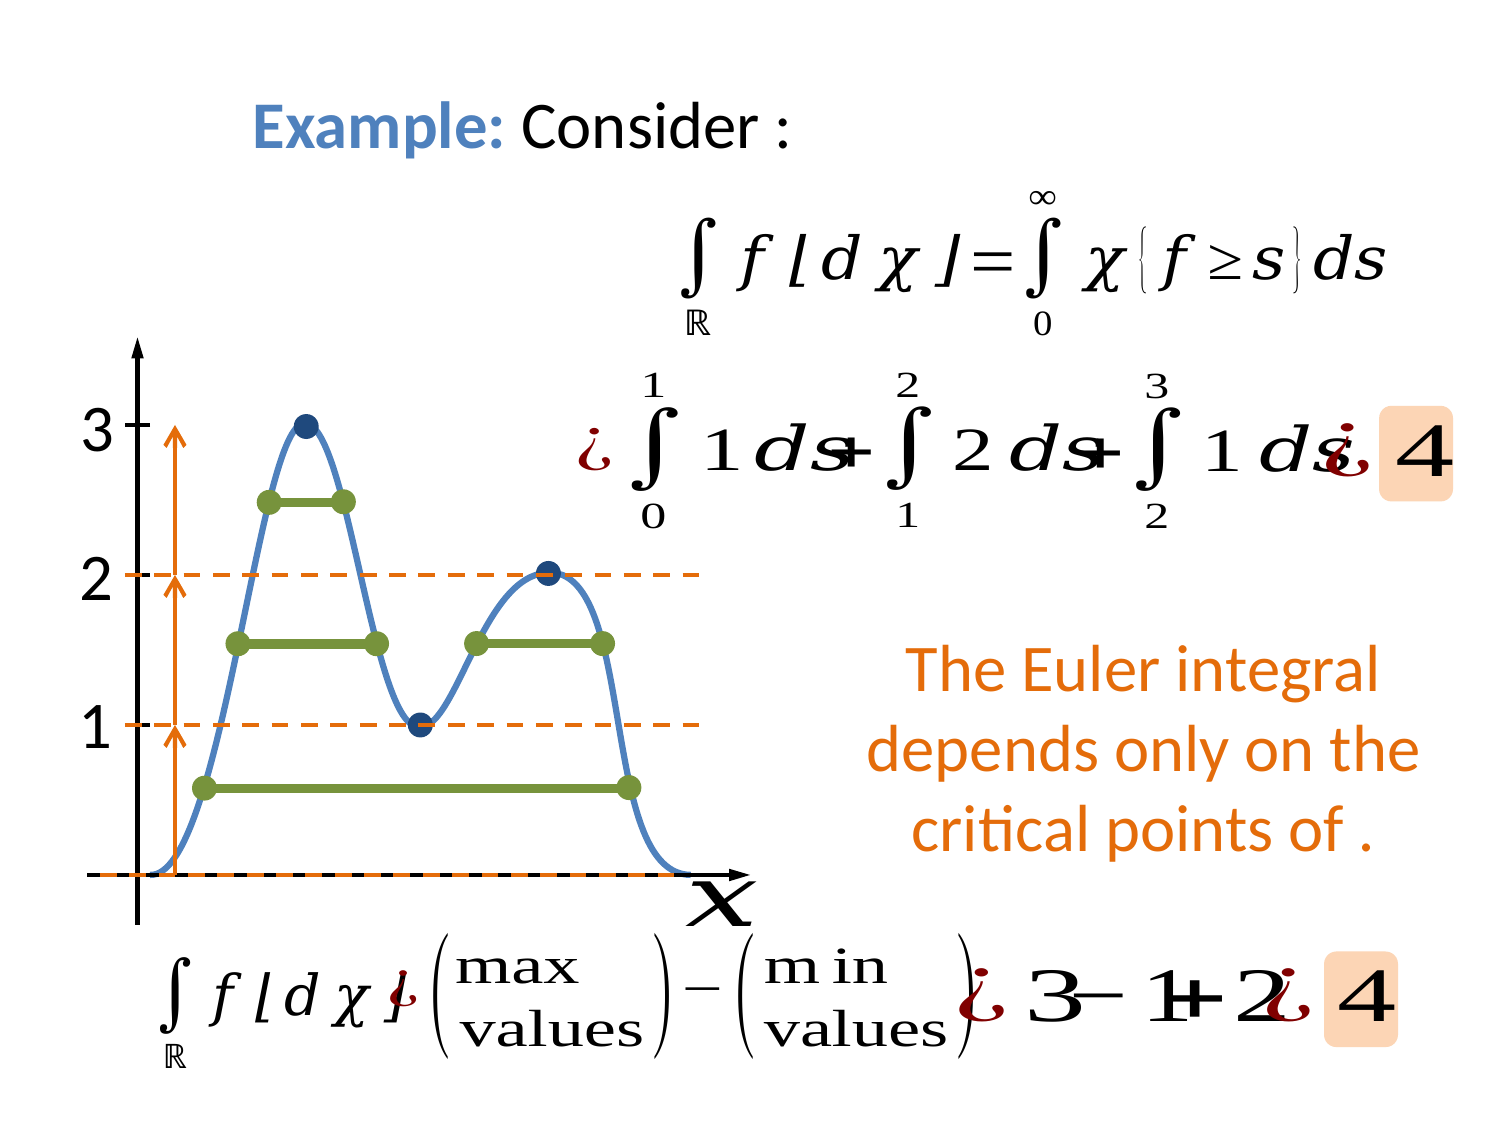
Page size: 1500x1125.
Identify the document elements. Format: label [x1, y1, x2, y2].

text_box [63, 337, 763, 948]
text_box [225, 630, 616, 657]
text_box [256, 489, 357, 516]
text_box [1376, 403, 1456, 504]
text_box [191, 774, 642, 801]
text_box [1321, 949, 1401, 1050]
